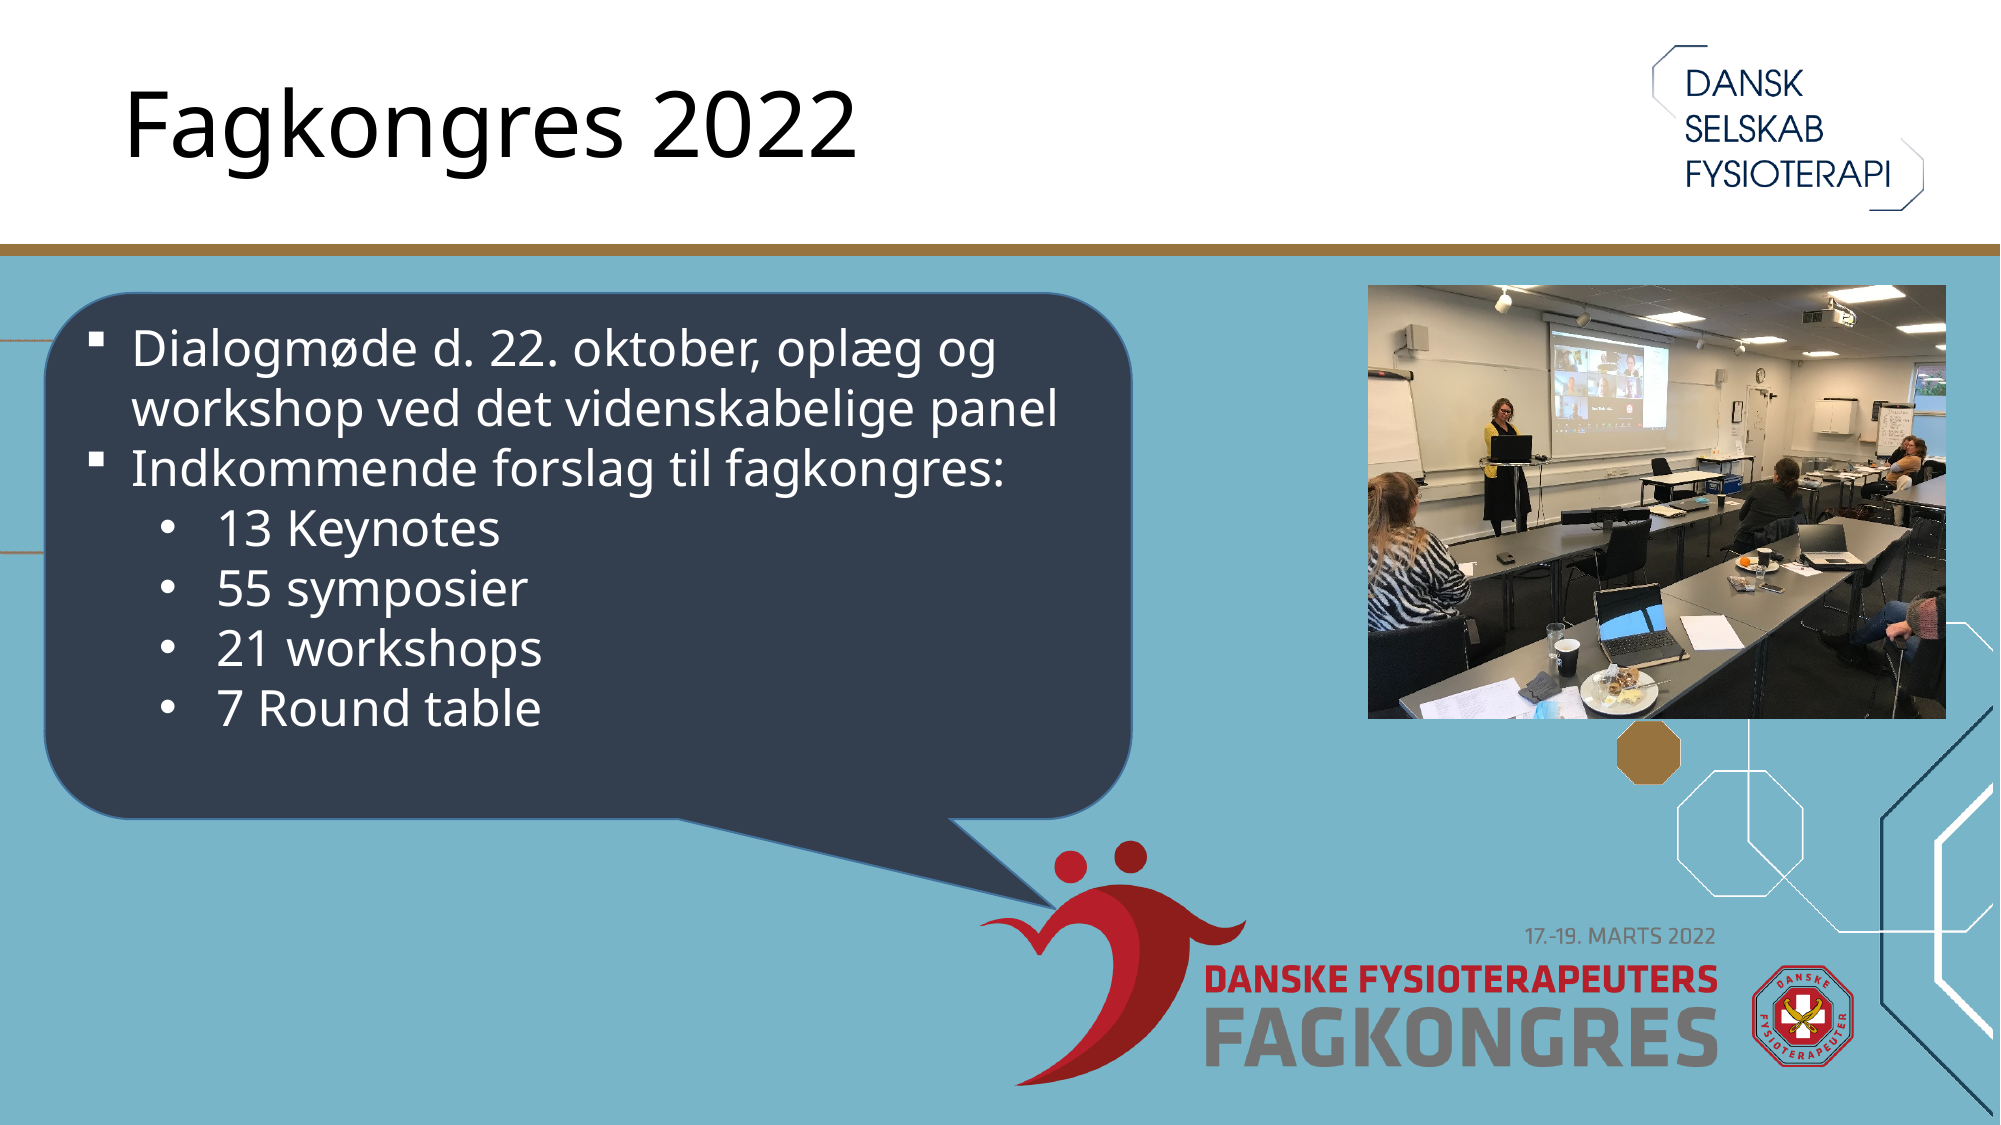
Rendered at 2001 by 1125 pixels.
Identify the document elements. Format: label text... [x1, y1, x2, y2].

title Fagkongres 2022 [107, 19, 1833, 237]
picture [1833, 45, 1924, 211]
text_box Dialogmøde d. 22. oktober, oplæg og workshop ved det videnskabelige panel Indkommende forslag til fagkongres: 13 Keynotes 55 symposier 21 workshops 7 Round table [43, 291, 1133, 892]
picture [979, 285, 1993, 1125]
